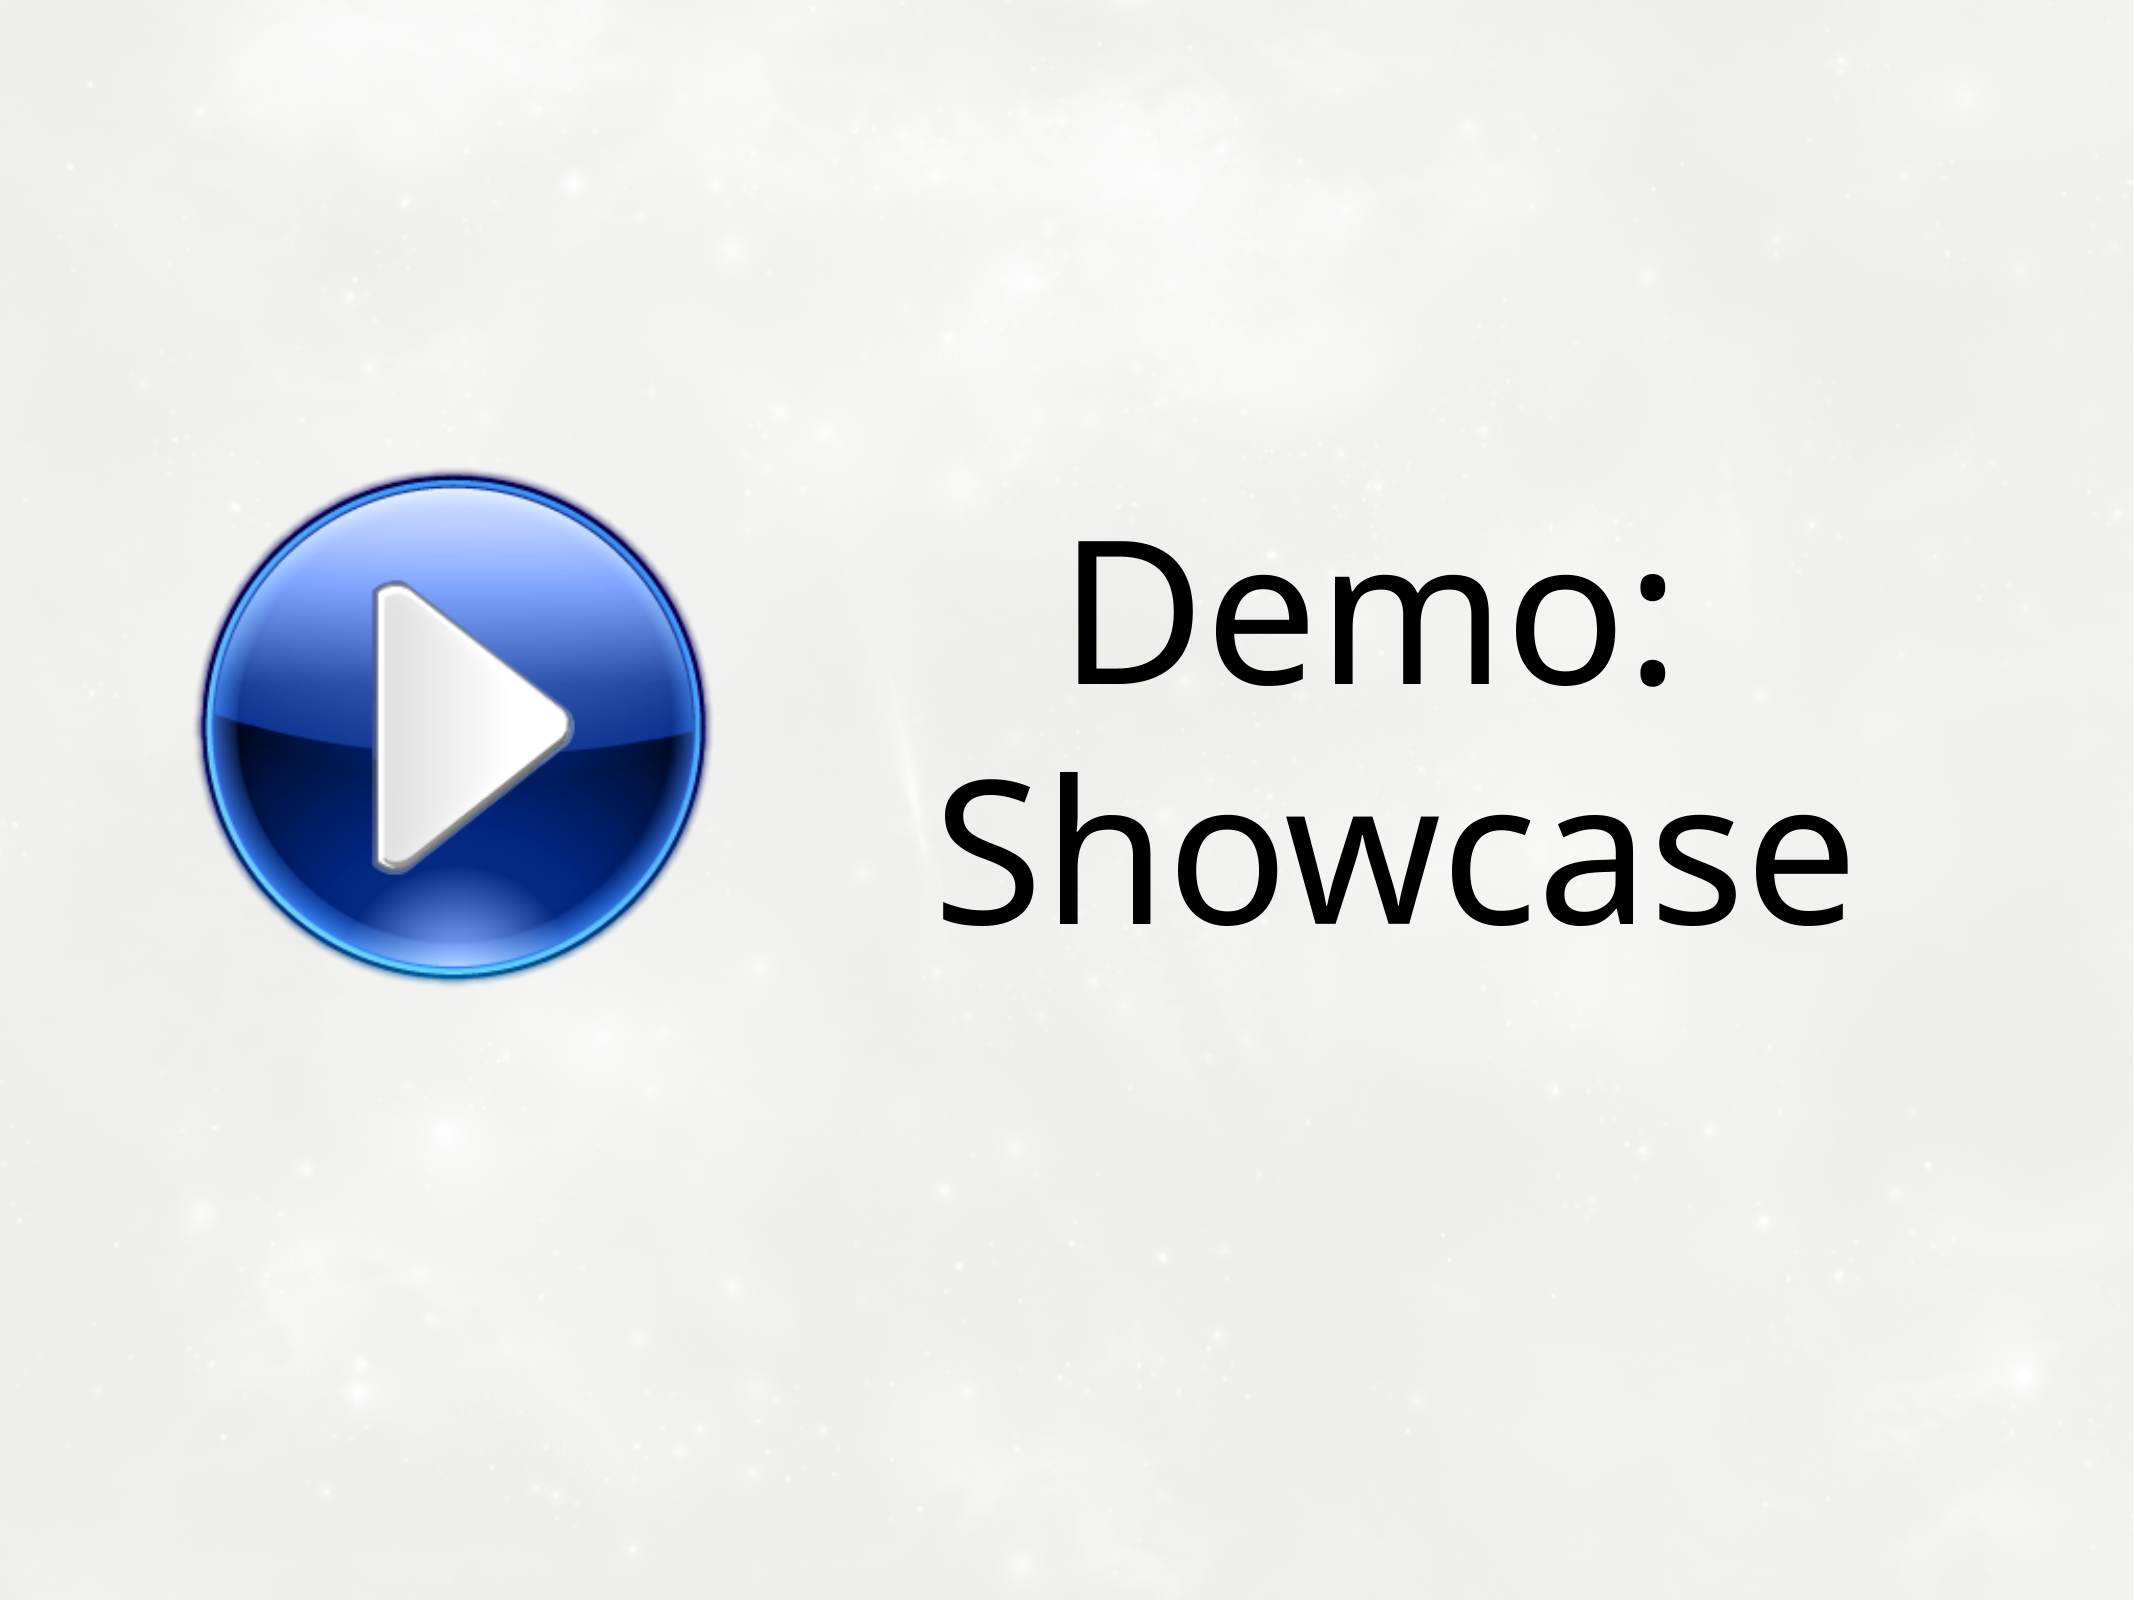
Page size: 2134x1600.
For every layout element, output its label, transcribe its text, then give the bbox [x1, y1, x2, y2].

picture [187, 460, 722, 994]
text_box Demo: Showcase [933, 484, 1858, 966]
